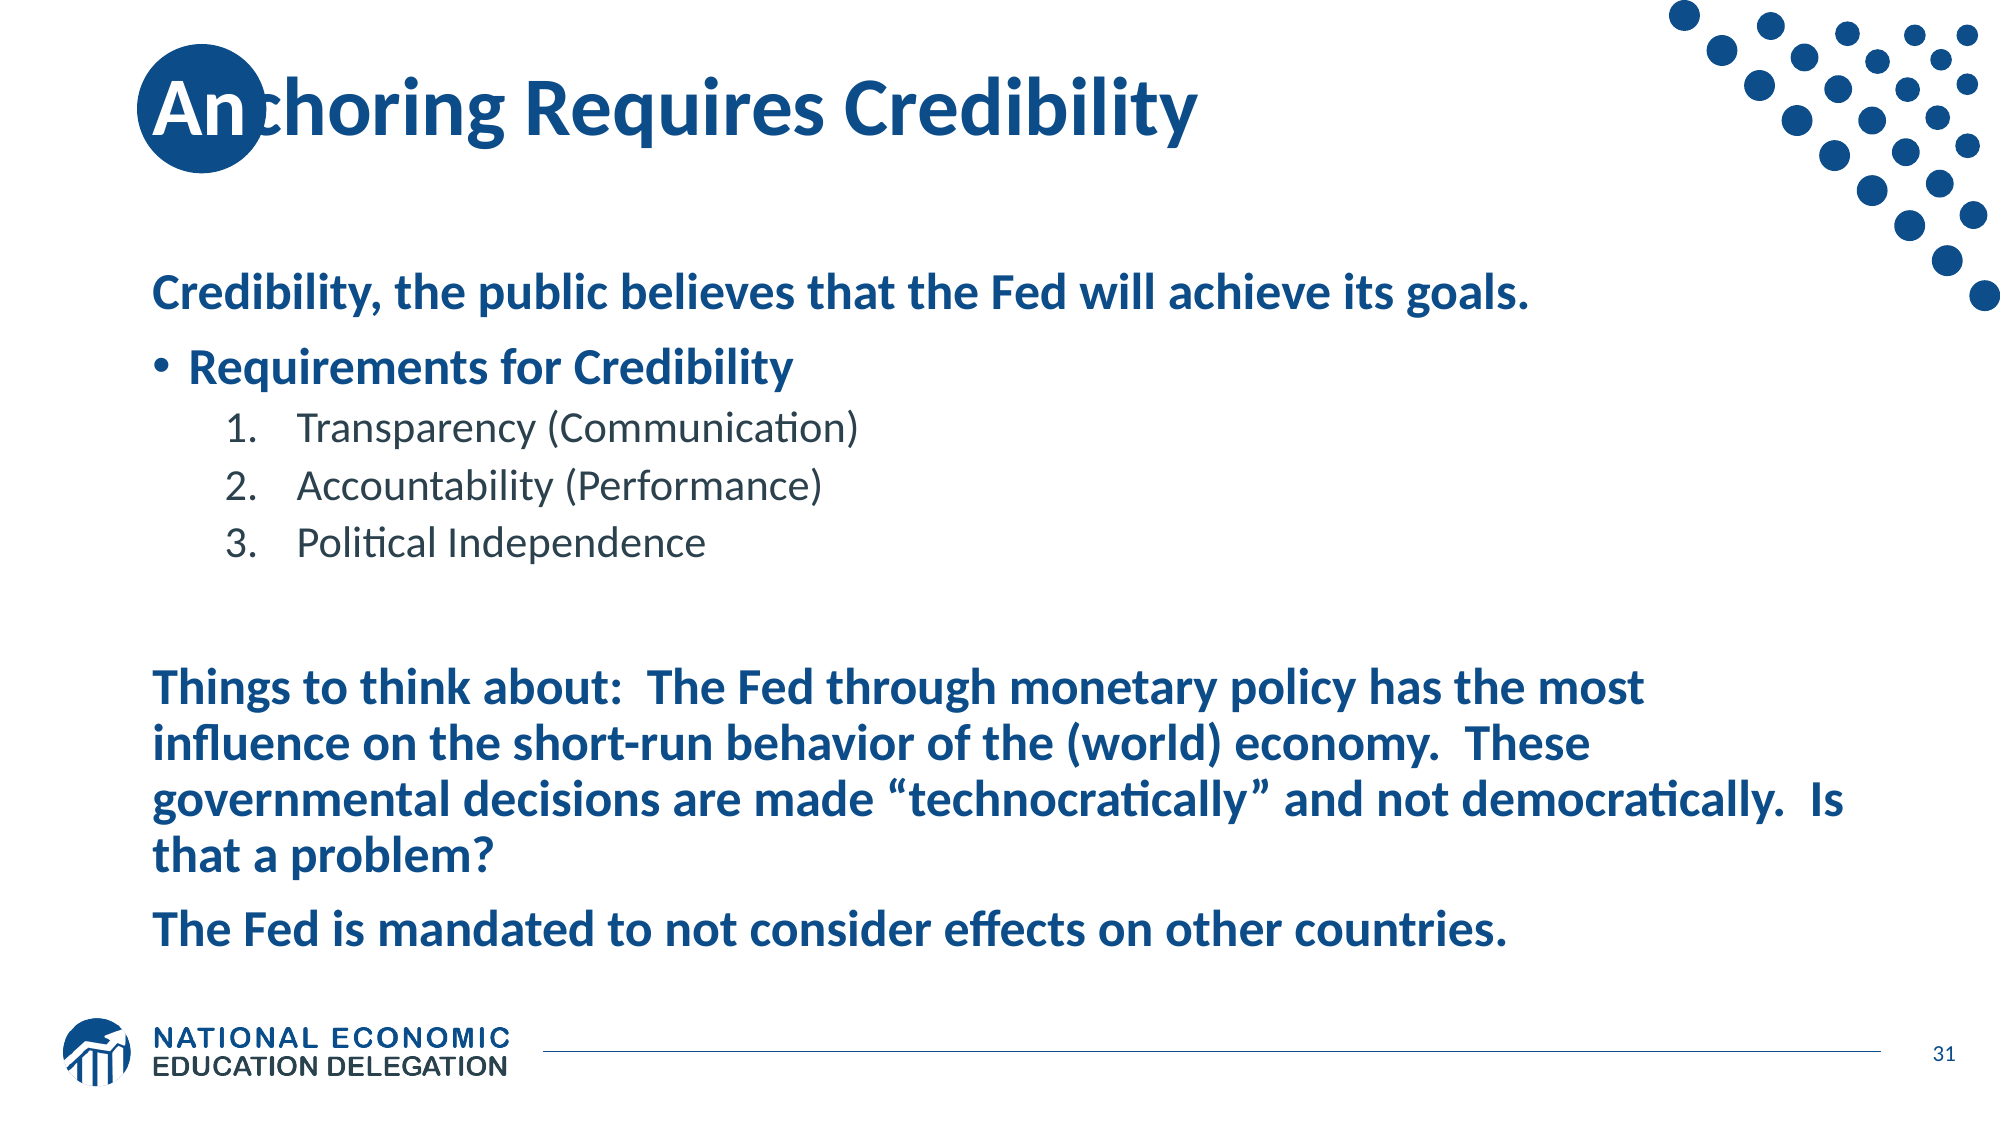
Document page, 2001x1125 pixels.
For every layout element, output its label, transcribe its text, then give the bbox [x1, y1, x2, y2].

title Anchoring Requires Credibility [137, 0, 1863, 218]
list Credibility, the public believes that the Fed will achieve its goals. Requirements for Credibility Transparency (Communication) Accountability (Performance) Political Independence Things to think about: The Fed through monetary policy has the most influence on the short-run behavior of the (world) economy. These governmental decisions are made “technocratically” and not democratically. Is that a problem? The Fed is mandated to not consider effects on other countries. [137, 257, 1863, 972]
slide_number 31 [1521, 1022, 1972, 1082]
picture [55, 1013, 520, 1091]
